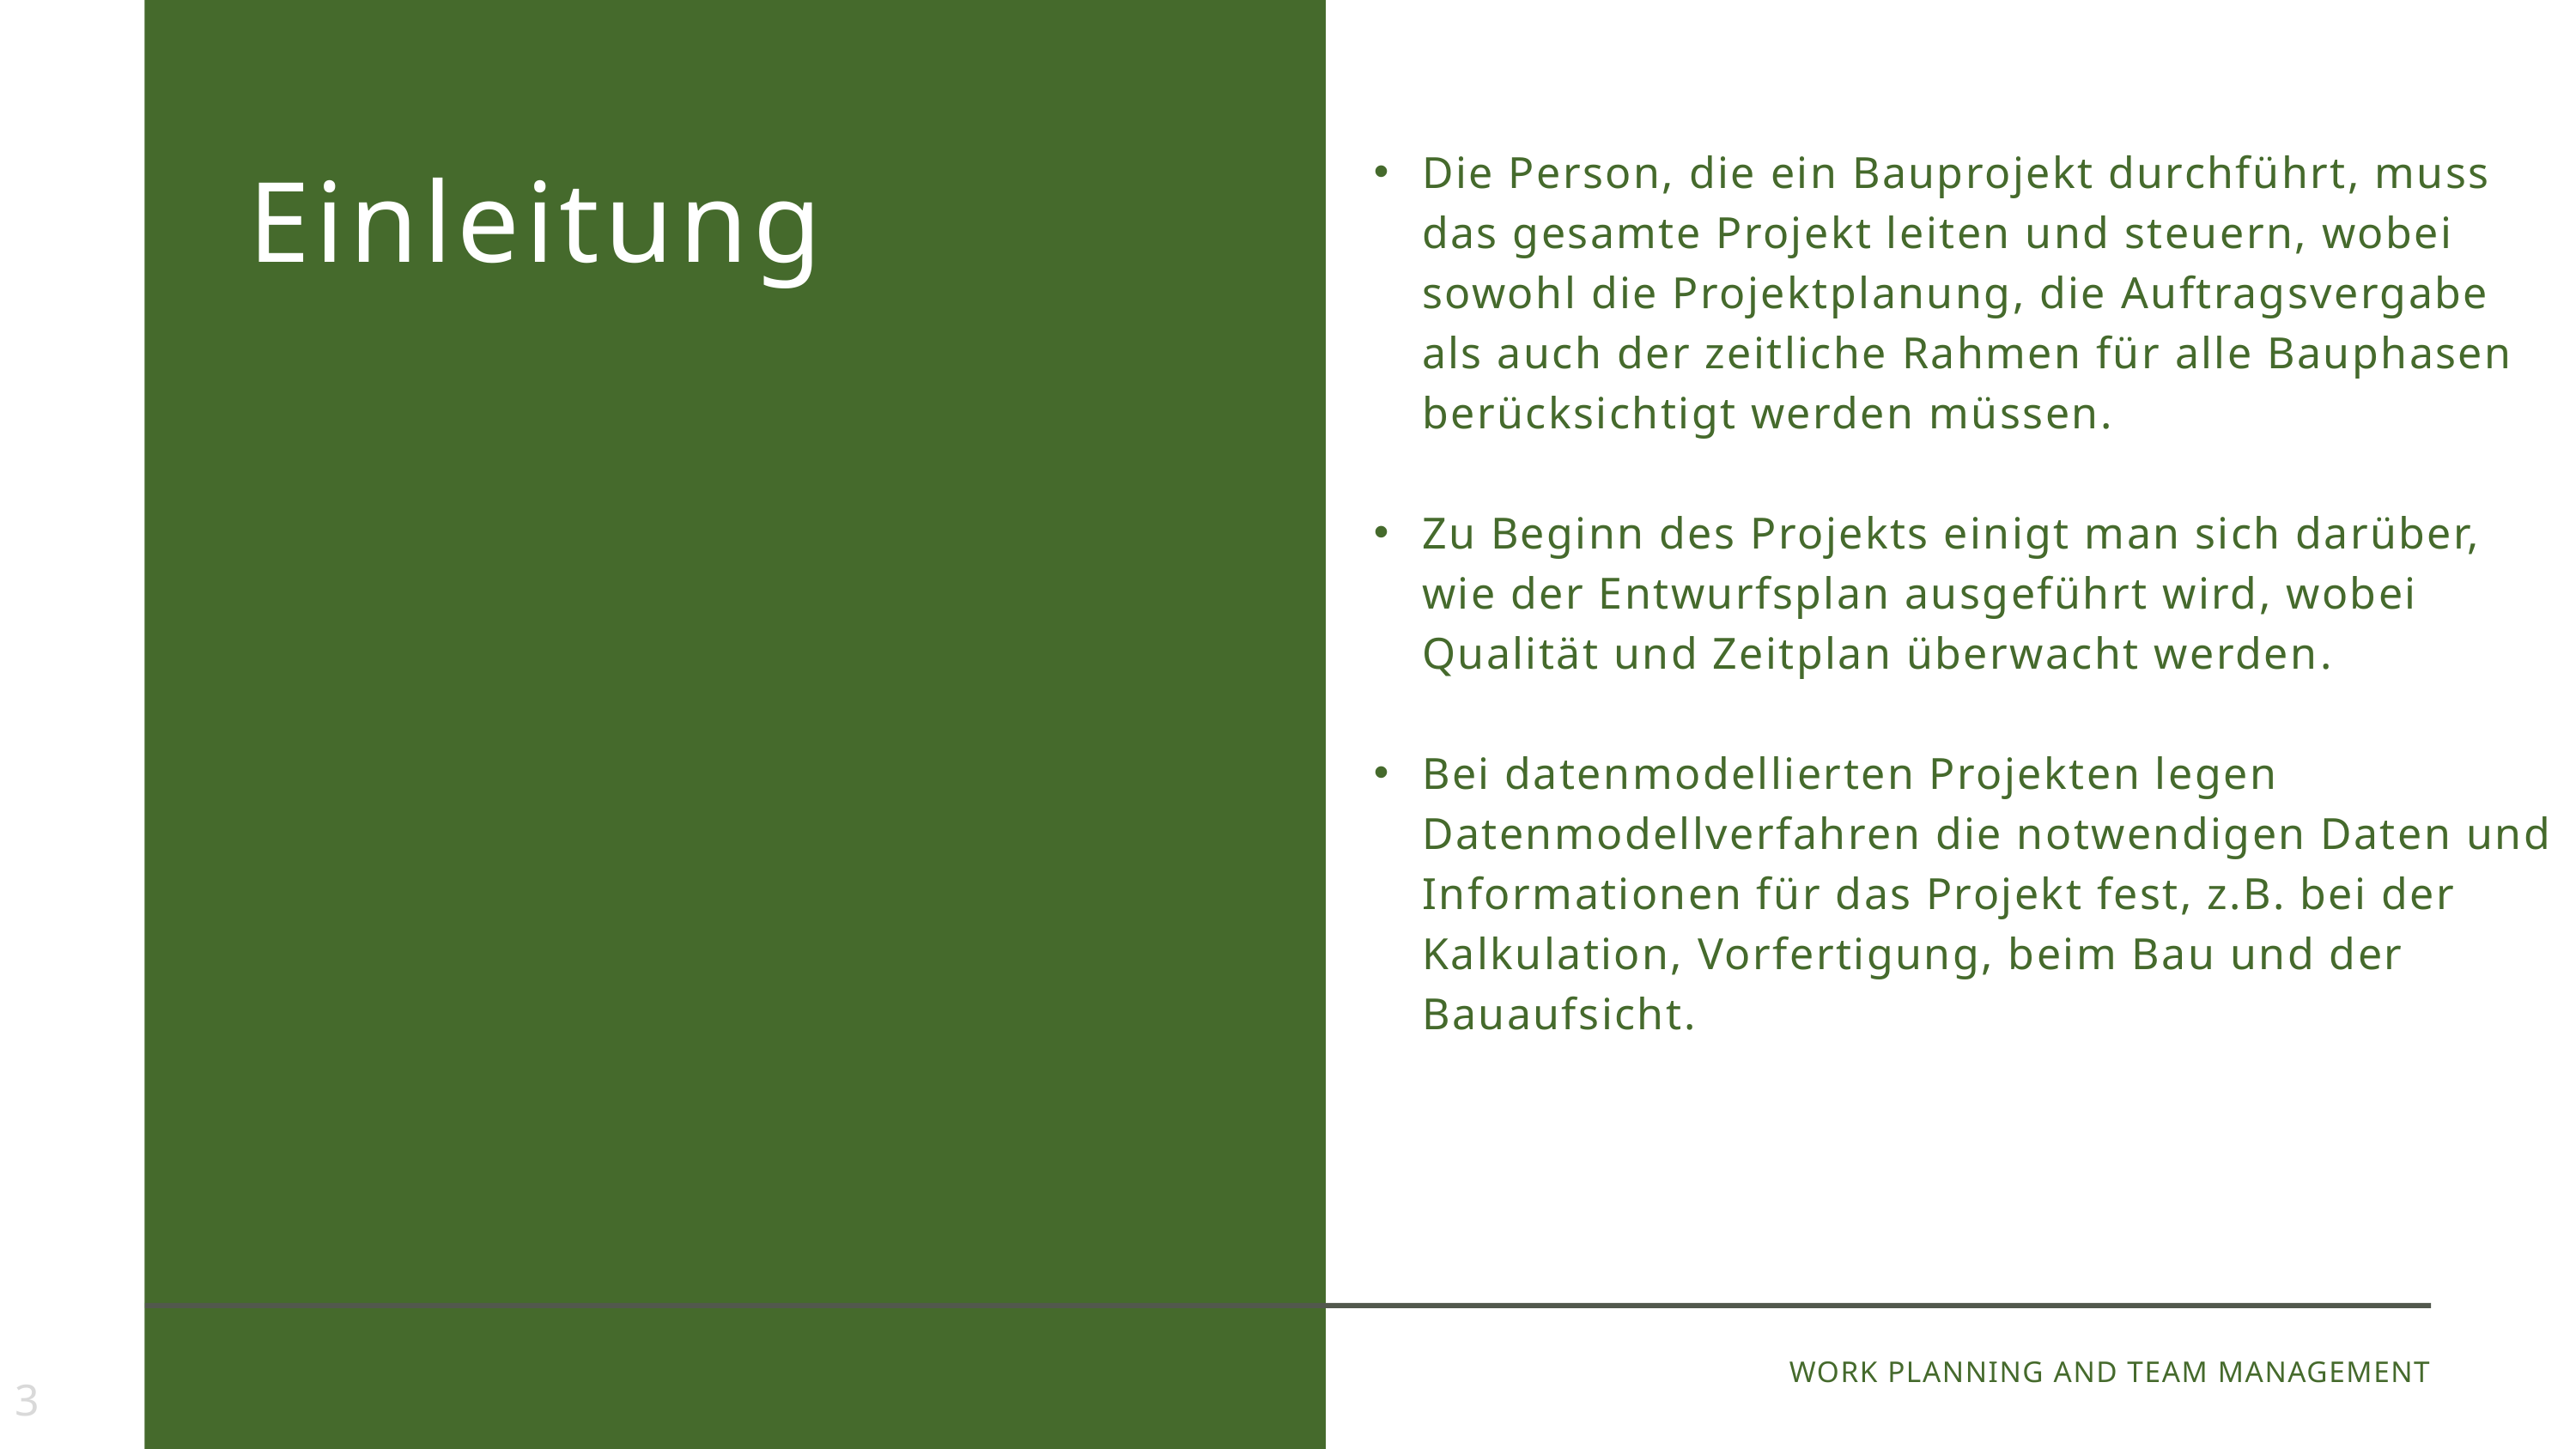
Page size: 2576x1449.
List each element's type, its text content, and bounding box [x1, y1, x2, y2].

text_box 3 [2, 1376, 303, 1428]
text_box [144, 0, 1326, 1302]
text_box [144, 1308, 1326, 1449]
text_box [144, 1302, 2432, 1308]
text_box Die Person, die ein Bauprojekt durchführt, muss das gesamte Projekt leiten und steuern, wobei sowohl die Projektplanung, die Auftragsvergabe als auch der zeitliche Rahmen für alle Bauphasen berücksichtigt werden müssen. Zu Beginn des Projekts einigt man sich darüber, wie der Entwurfsplan ausgeführt wird, wobei Qualität und Zeitplan überwacht werden. Bei datenmodellierten Projekten legen Datenmodellverfahren die notwendigen Daten und Informationen für das Projekt fest, z.B. bei der Kalkulation, Vorfertigung, beim Bau und der Bauaufsicht. [1373, 136, 2555, 1039]
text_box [247, 134, 1223, 870]
